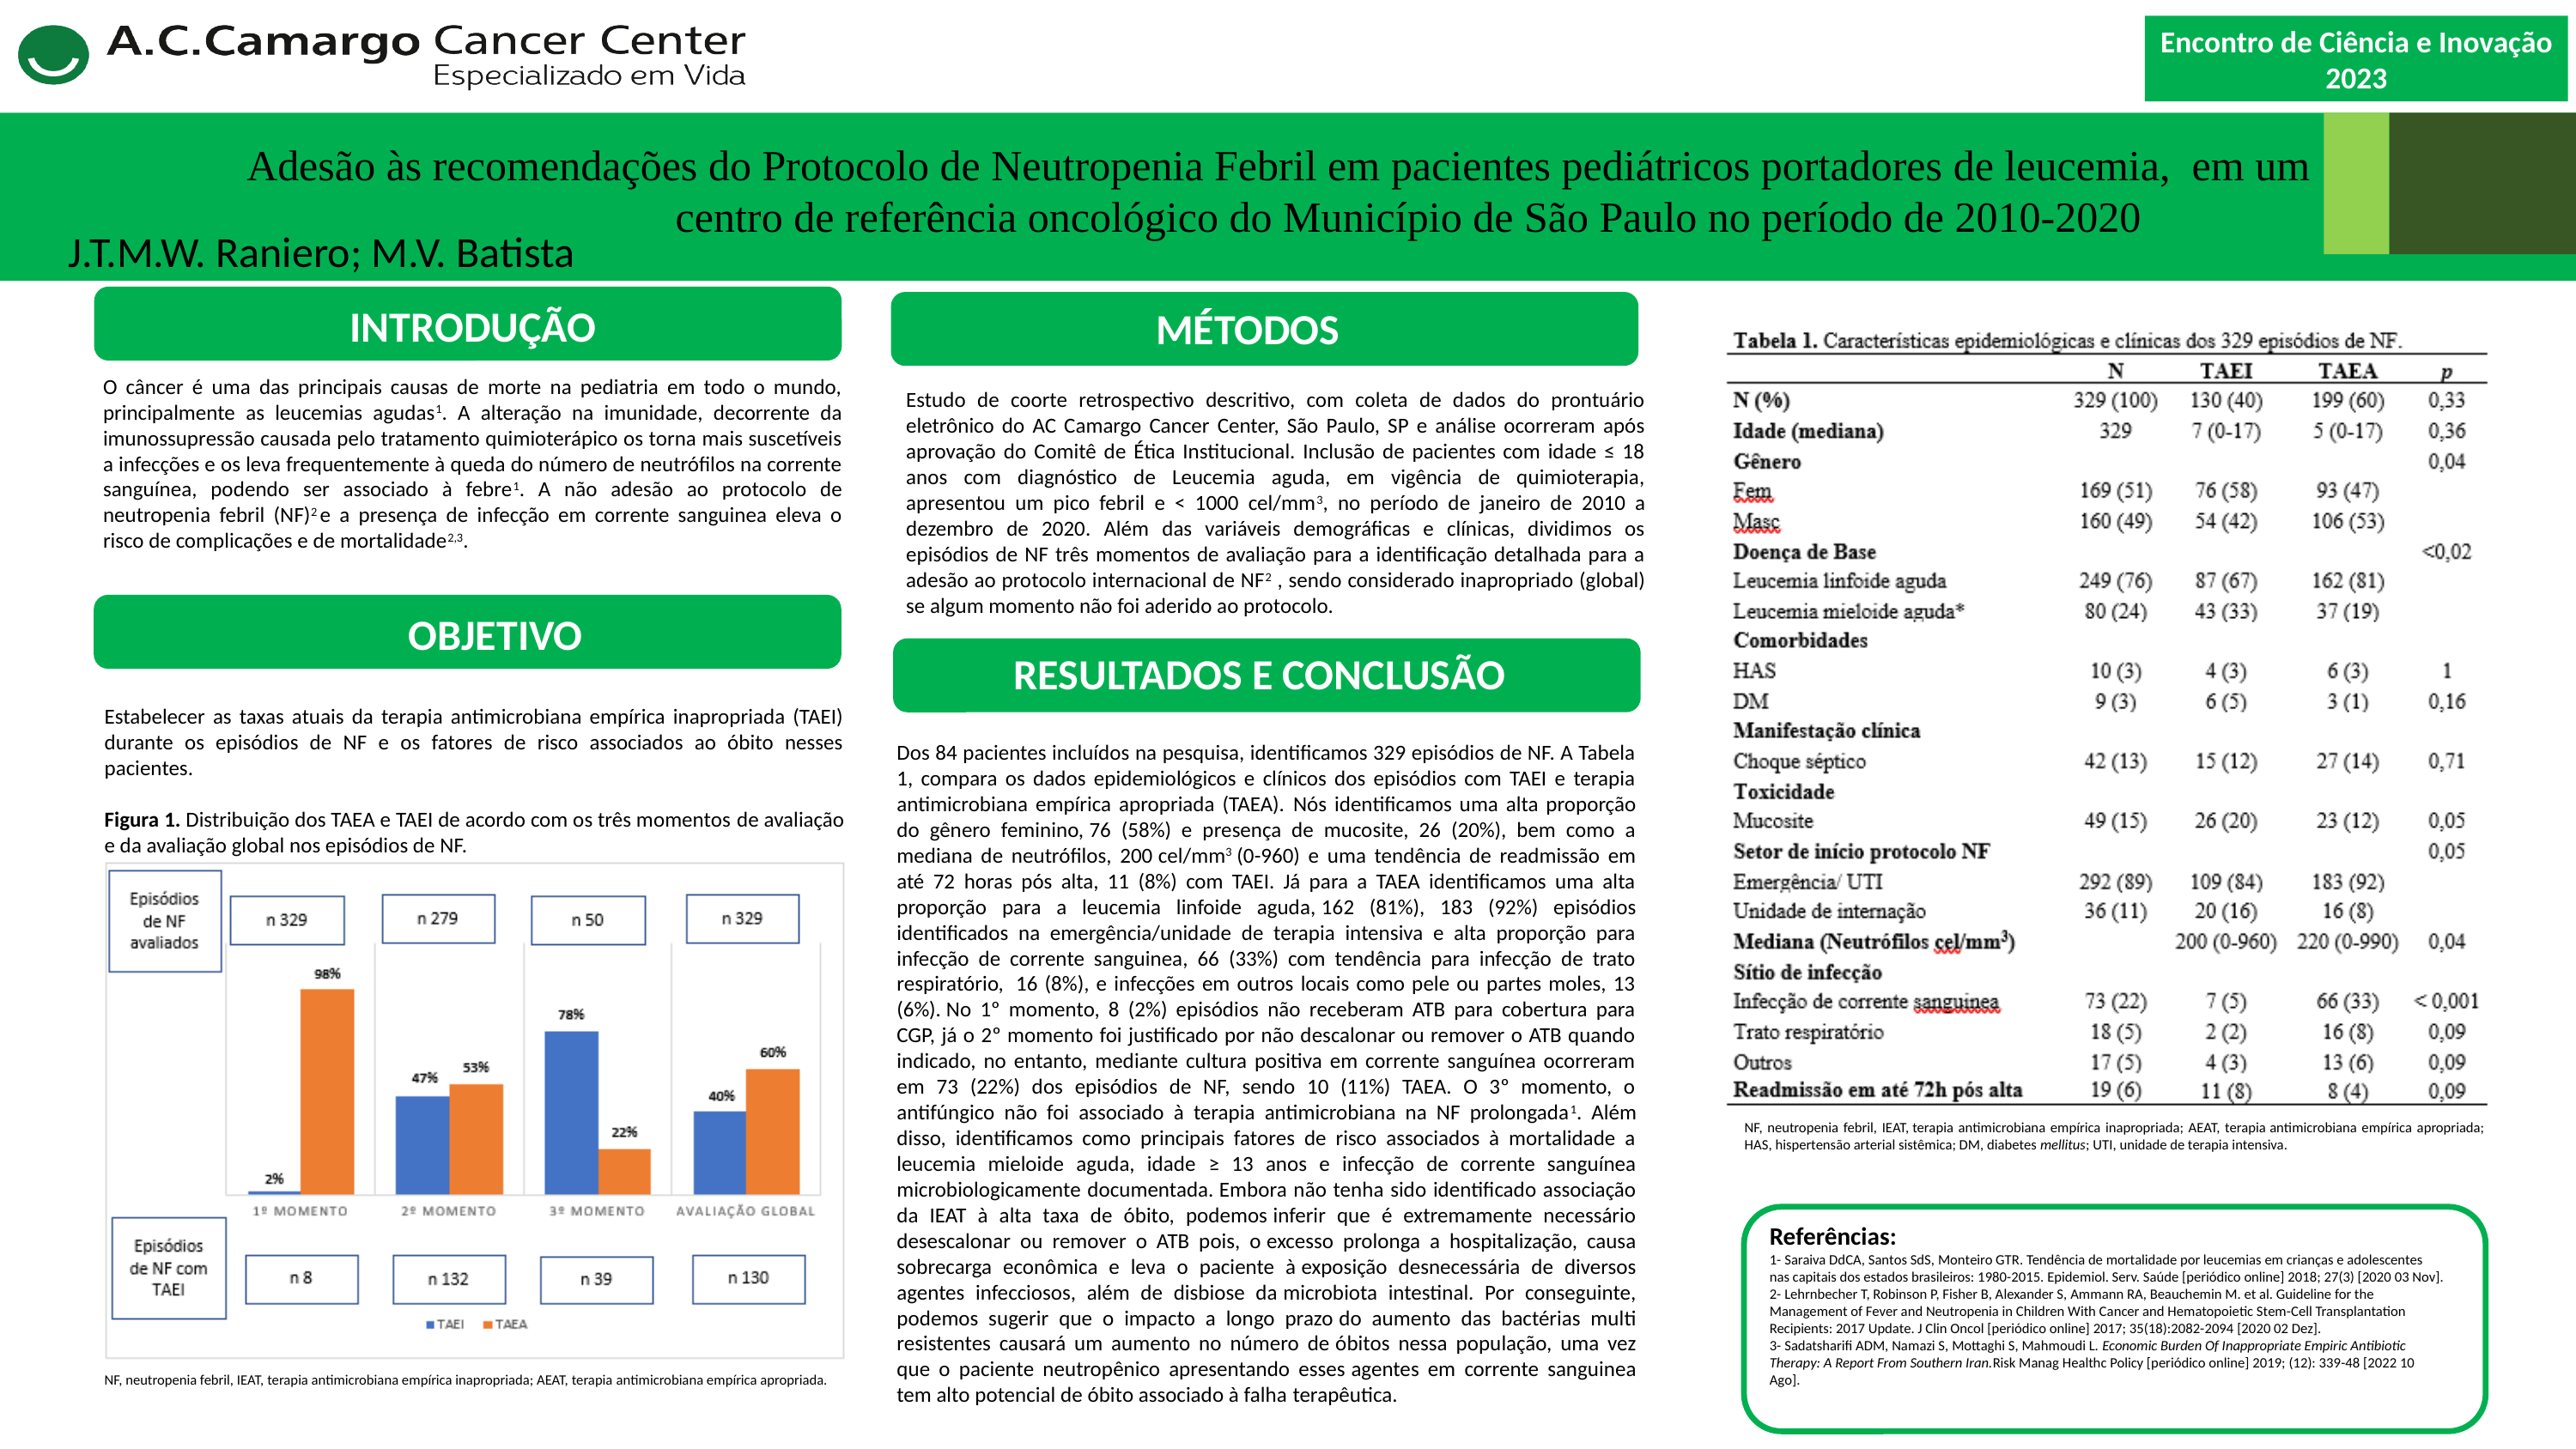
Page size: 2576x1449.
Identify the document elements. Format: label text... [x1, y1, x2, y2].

text_box [0, 112, 2323, 282]
text_box Encontro de Ciência e Inovação 2023 [2144, 15, 2568, 102]
text_box J.T.M.W. Raniero; M.V. Batista [56, 217, 588, 282]
text_box Dos 84 pacientes incluídos na pesquisa, identificamos 329 episódios de NF. A Tabela 1, compara os dados epidemiológicos e clínicos dos episódios com TAEI e terapia antimicrobiana empírica apropriada (TAEA). Nós identificamos uma alta proporção do gênero feminino, 76 (58%) e presença de mucosite, 26 (20%), bem como a mediana de neutrófilos, 200 cel/mm3 (0-960) e uma tendência de readmissão em até 72 horas pós alta, 11 (8%) com TAEI. Já para a TAEA identificamos uma alta proporção para a leucemia linfoide aguda, 162 (81%), 183 (92%) episódios identificados na emergência/unidade de terapia intensiva e alta proporção para infecção de corrente sanguinea, 66 (33%) com tendência para infecção de trato respiratório, 16 (8%), e infecções em outros locais como pele ou partes moles, 13 (6%). No 1º momento, 8 (2%) episódios não receberam ATB para cobertura para CGP, já o 2º momento foi justificado por não descalonar ou remover o ATB quando indicado, no entanto, mediante cultura positiva em corrente sanguínea ocorreram em 73 (22%) dos episódios de NF, sendo 10 (11%) TAEA. O 3º momento, o antifúngico não foi associado à terapia antimicrobiana na NF prolongada1. Além disso, identificamos como principais fatores de risco associados à mortalidade a leucemia mieloide aguda, idade ≥ 13 anos e infecção de corrente sanguínea microbiologicamente documentada. Embora não tenha sido identificado associação da IEAT à alta taxa de óbito, podemos inferir que é extremamente necessário desescalonar ou remover o ATB pois, o excesso prolonga a hospitalização, causa sobrecarga econômica e leva o paciente à exposição desnecessária de diversos agentes infecciosos, além de disbiose da microbiota intestinal. Por conseguinte, podemos sugerir que o impacto a longo prazo do aumento das bactérias multi resistentes causará um aumento no número de óbitos nessa população, uma vez que o paciente neutropênico apresentando esses agentes em corrente sanguinea tem alto potencial de óbito associado à falha terapêutica. [884, 731, 1650, 1440]
text_box Estudo de coorte retrospectivo descritivo, com coleta de dados do prontuário eletrônico do AC Camargo Cancer Center, São Paulo, SP e análise ocorreram após aprovação do Comitê de Ética Institucional. Inclusão de pacientes com idade ≤ 18 anos com diagnóstico de Leucemia aguda, em vigência de quimioterapia, apresentou um pico febril e < 1000 cel/mm3, no período de janeiro de 2010 a dezembro de 2020. Além das variáveis demográficas e clínicas, dividimos os episódios de NF três momentos de avaliação para a identificação detalhada para a adesão ao protocolo internacional de NF2 , sendo considerado inapropriado (global) se algum momento não foi aderido ao protocolo. [893, 379, 1659, 624]
text_box [1758, 1205, 2487, 1433]
text_box [588, 248, 2576, 282]
text_box NF, neutropenia febril, IEAT, terapia antimicrobiana empírica inapropriada; AEAT, terapia antimicrobiana empírica apropriada; HAS, hispertensão arterial sistêmica; DM, diabetes mellitus; UTI, unidade de terapia intensiva. [1731, 281, 2498, 1222]
text_box OBJETIVO [125, 601, 866, 665]
text_box Adesão às recomendações do Protocolo de Neutropenia Febril em pacientes pediátricos portadores de leucemia, em um centro de referência oncológico do Município de São Paulo no período de 2010-2020 [225, 131, 2323, 248]
text_box O câncer é uma das principais causas de morte na pediatria em todo o mundo, principalmente as leucemias agudas1. A alteração na imunidade, decorrente da imunossupressão causada pelo tratamento quimioterápico os torna mais suscetíveis a infecções e os leva frequentemente à queda do número de neutrófilos na corrente sanguínea, podendo ser associado à febre1. A não adesão ao protocolo de neutropenia febril (NF)2 e a presença de infecção em corrente sanguinea eleva o risco de complicações e de mortalidade2,3. [90, 366, 856, 560]
text_box [1742, 1215, 1757, 1423]
text_box INTRODUÇÃO [90, 292, 856, 357]
text_box MÉTODOS [865, 295, 1631, 360]
picture [100, 857, 857, 1374]
text_box Estabelecer as taxas atuais da terapia antimicrobiana empírica inapropriada (TAEI) durante os episódios de NF e os fatores de risco associados ao óbito nesses pacientes. Figura 1. Distribuição dos TAEA e TAEI de acordo com os três momentos de avaliação e da avaliação global nos episódios de NF. NF, neutropenia febril, IEAT, terapia antimicrobiana empírica inapropriada; AEAT, terapia antimicrobiana empírica apropriada. [91, 695, 858, 1395]
text_box [896, 640, 1639, 711]
text_box [896, 296, 1637, 364]
text_box [2390, 112, 2576, 255]
text_box [100, 288, 836, 292]
picture [0, 9, 763, 101]
text_box RESULTADOS E CONCLUSÃO [893, 640, 1625, 705]
text_box [95, 597, 836, 667]
text_box [2323, 112, 2390, 255]
text_box Referências: 1- Saraiva DdCA, Santos SdS, Monteiro GTR. Tendência de mortalidade por leucemias em crianças e adolescentes nas capitais dos estados brasileiros: 1980-2015. Epidemiol. Serv. Saúde [periódico online] 2018; 27(3) [2020 03 Nov]. 2- Lehrnbecher T, Robinson P, Fisher B, Alexander S, Ammann RA, Beauchemin M. et al. Guideline for the Management of Fever and Neutropenia in Children With Cancer and Hematopoietic Stem-Cell Transplantation Recipients: 2017 Update. J Clin Oncol [periódico online] 2017; 35(18):2082-2094 [2020 02 Dez]. 3- Sadatsharifi ADM, Namazi S, Mottaghi S, Mahmoudi L. Economic Burden Of Inappropriate Empiric Antibiotic Therapy: A Report From Southern Iran.Risk Manag Healthc Policy [periódico online] 2019; (12): 339-48 [2022 10 Ago]. [1757, 1214, 2458, 1424]
picture [1717, 318, 2496, 1119]
